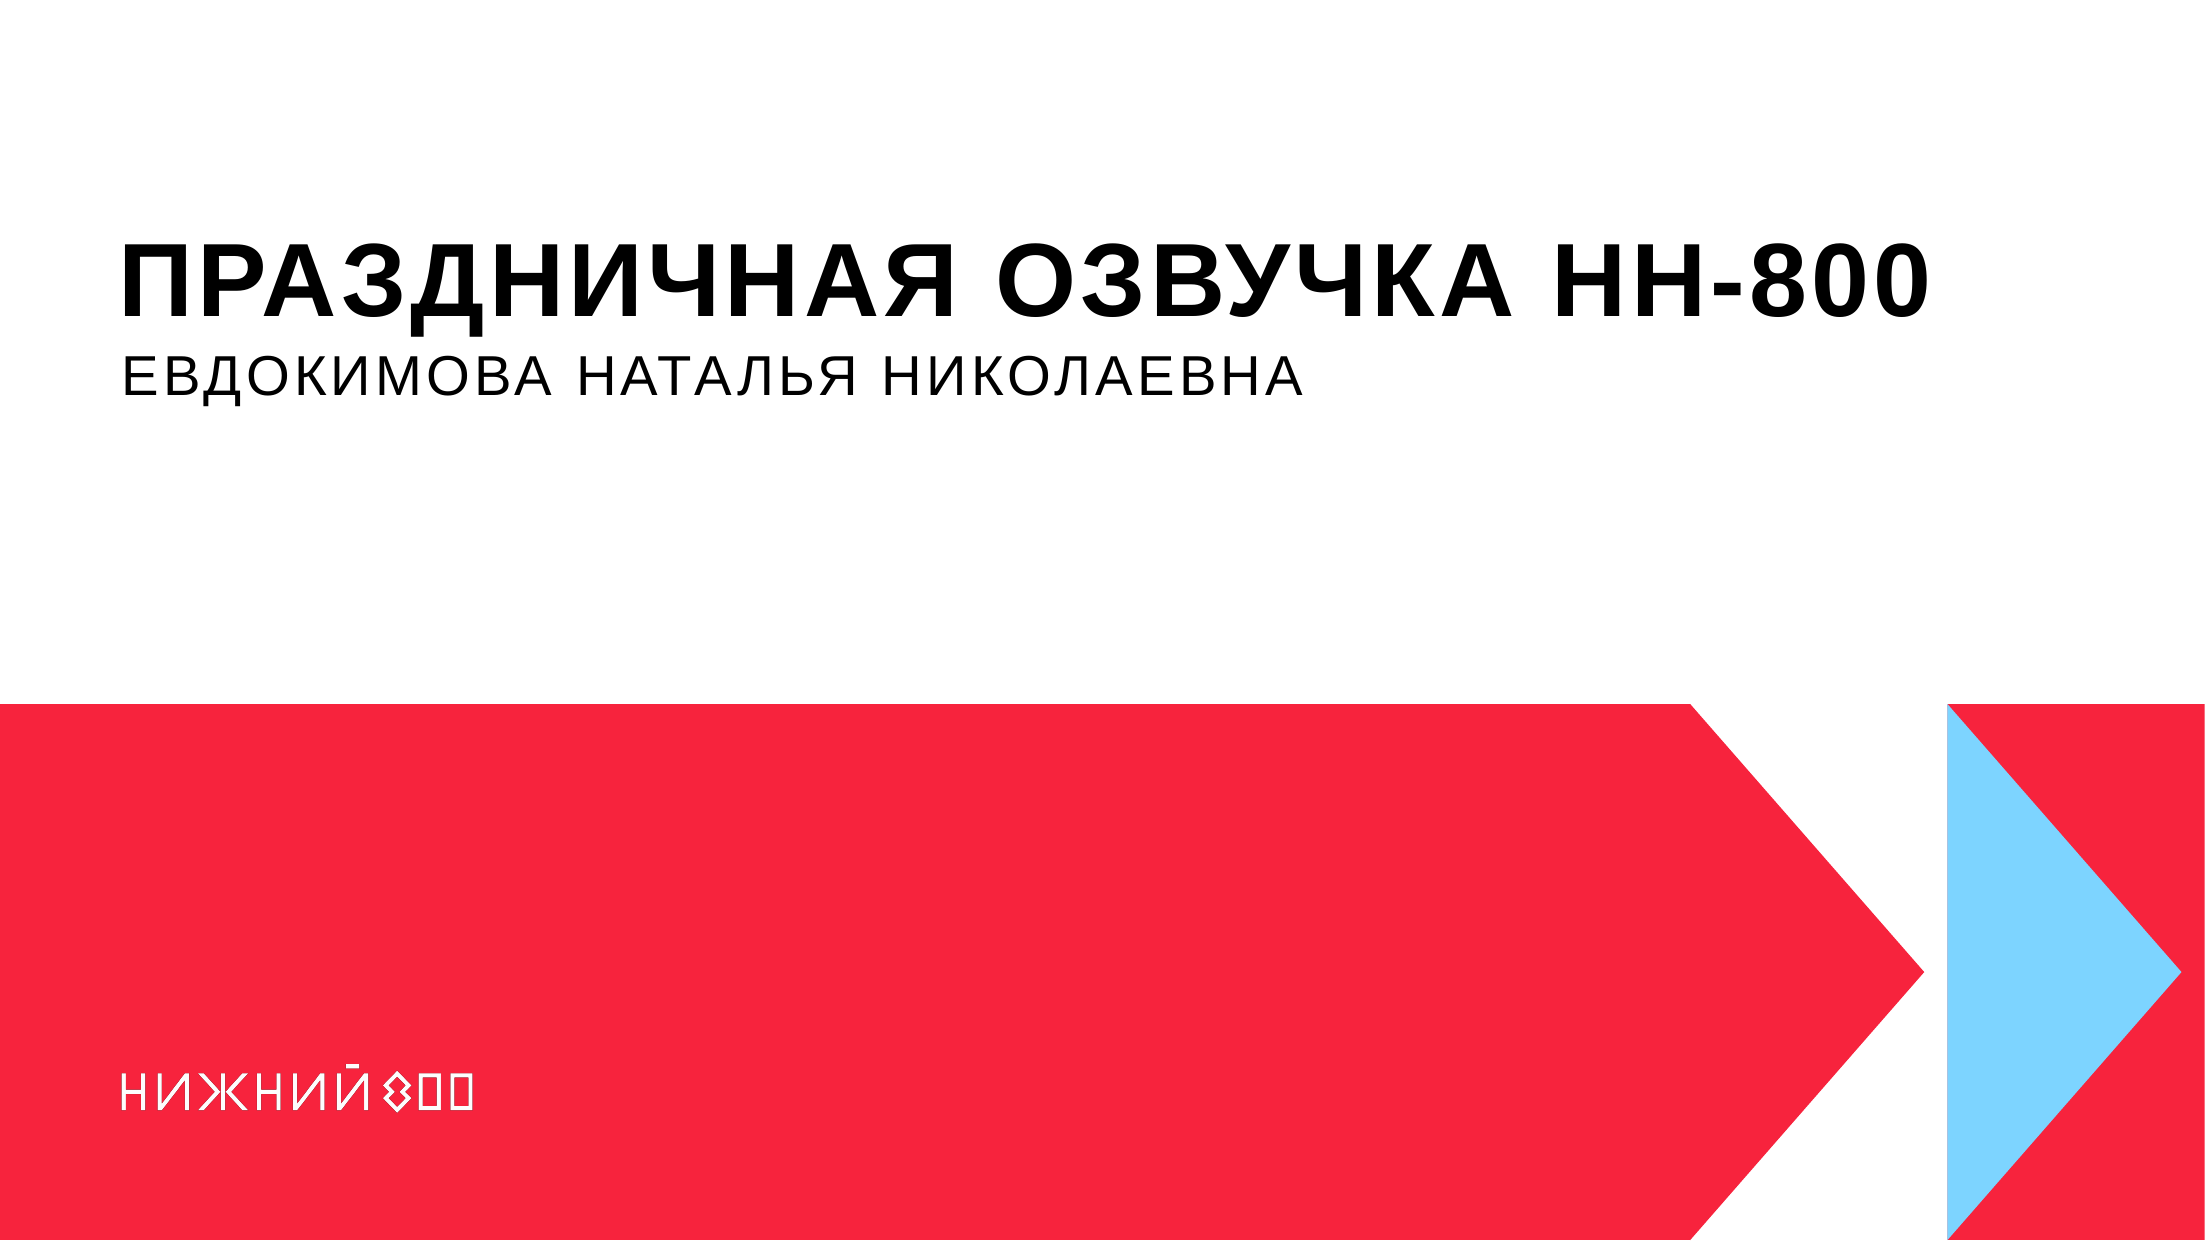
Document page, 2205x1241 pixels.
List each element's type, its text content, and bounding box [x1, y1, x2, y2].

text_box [0, 704, 2205, 1241]
text_box Евдокимова Наталья Николаевна [121, 338, 1744, 407]
picture [121, 1064, 473, 1113]
text_box Праздничная озвучка нн-800 [118, 212, 1948, 338]
